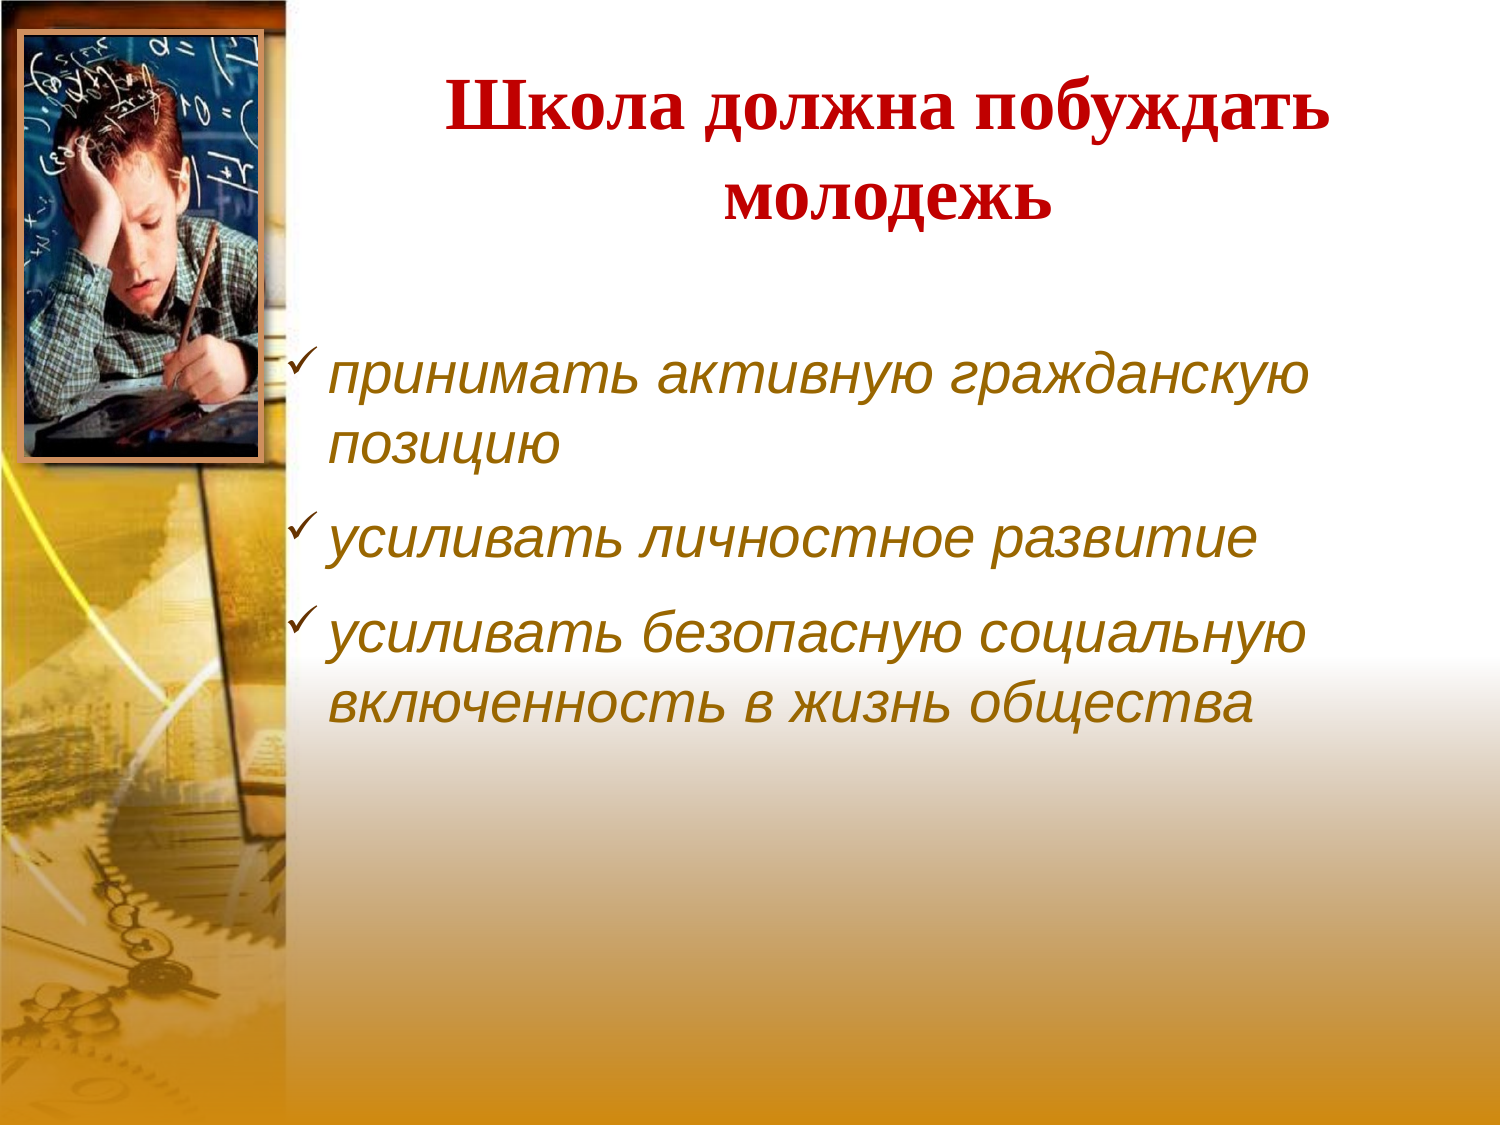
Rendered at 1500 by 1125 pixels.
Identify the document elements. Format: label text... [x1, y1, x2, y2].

text_box принимать активную гражданскую позицию усиливать личностное развитие усиливать безопасную социальную включенность в жизнь общества [269, 328, 1465, 742]
picture [0, 0, 1500, 727]
text_box Школа должна побуждать молодежь [277, 46, 1500, 211]
